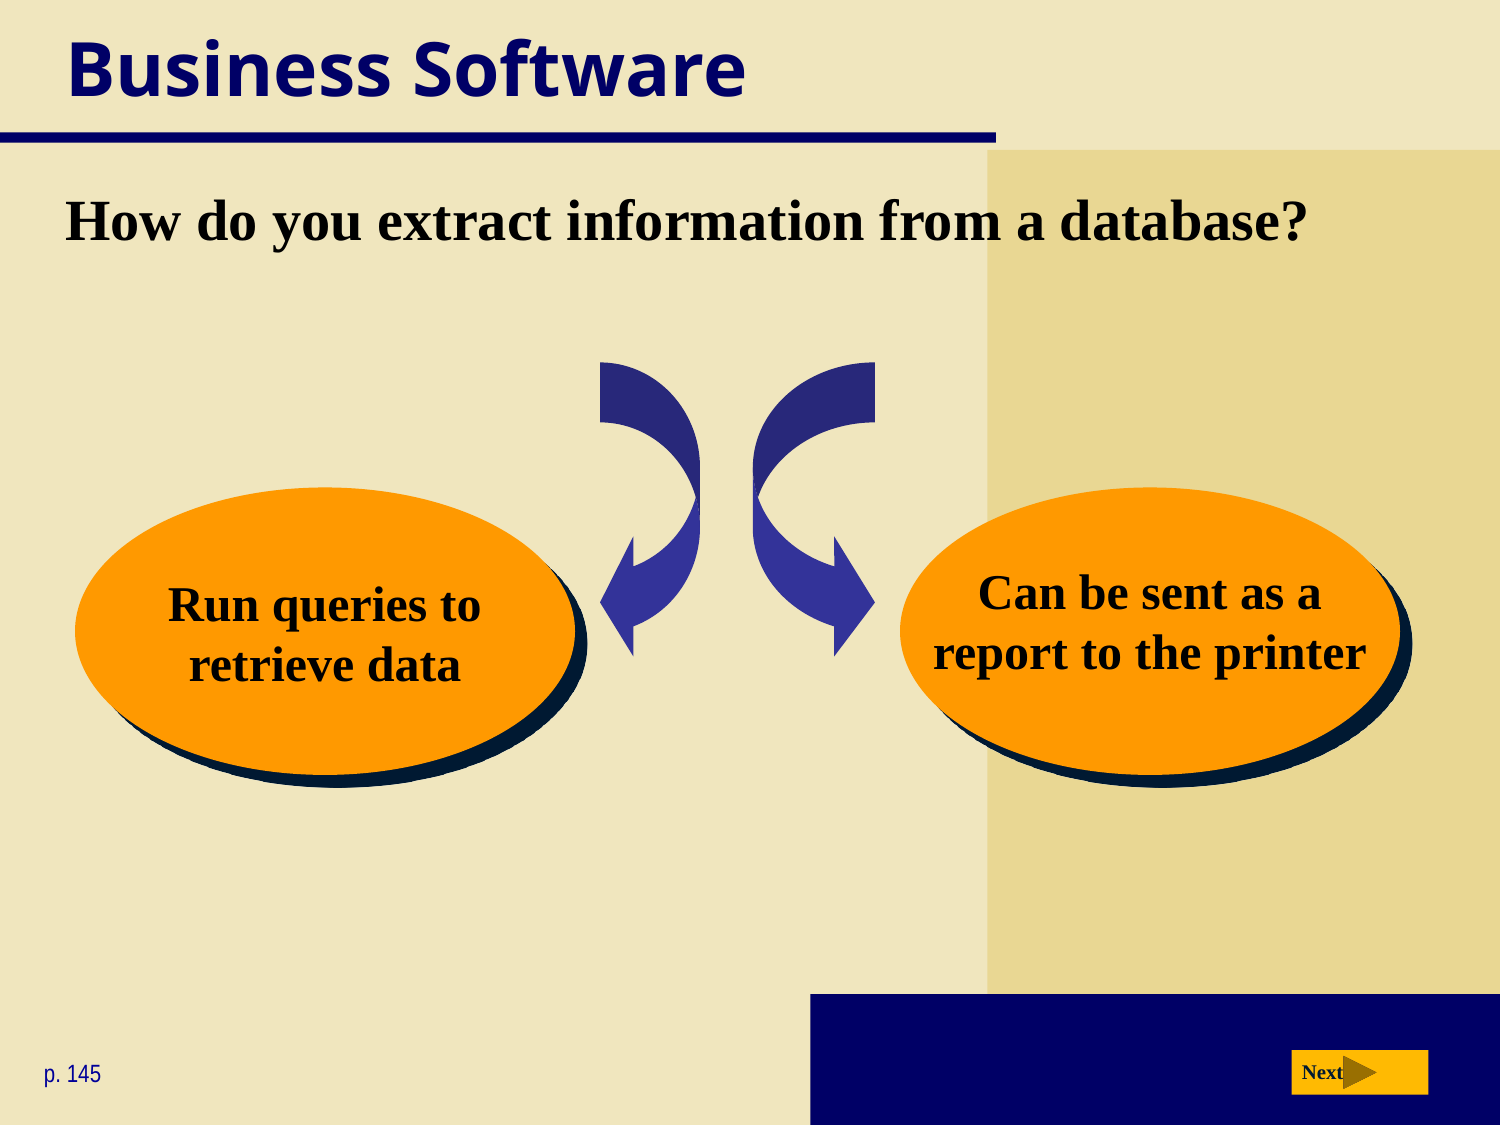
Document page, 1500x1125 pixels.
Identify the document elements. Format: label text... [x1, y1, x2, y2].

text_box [1286, 1049, 1429, 1095]
text_box [600, 362, 700, 657]
title Business Software [49, 0, 1459, 133]
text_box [74, 487, 576, 776]
text_box p. 145 [29, 1050, 225, 1095]
list How do you extract information from a database? [49, 174, 1459, 956]
text_box [752, 362, 875, 657]
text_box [899, 487, 1401, 776]
